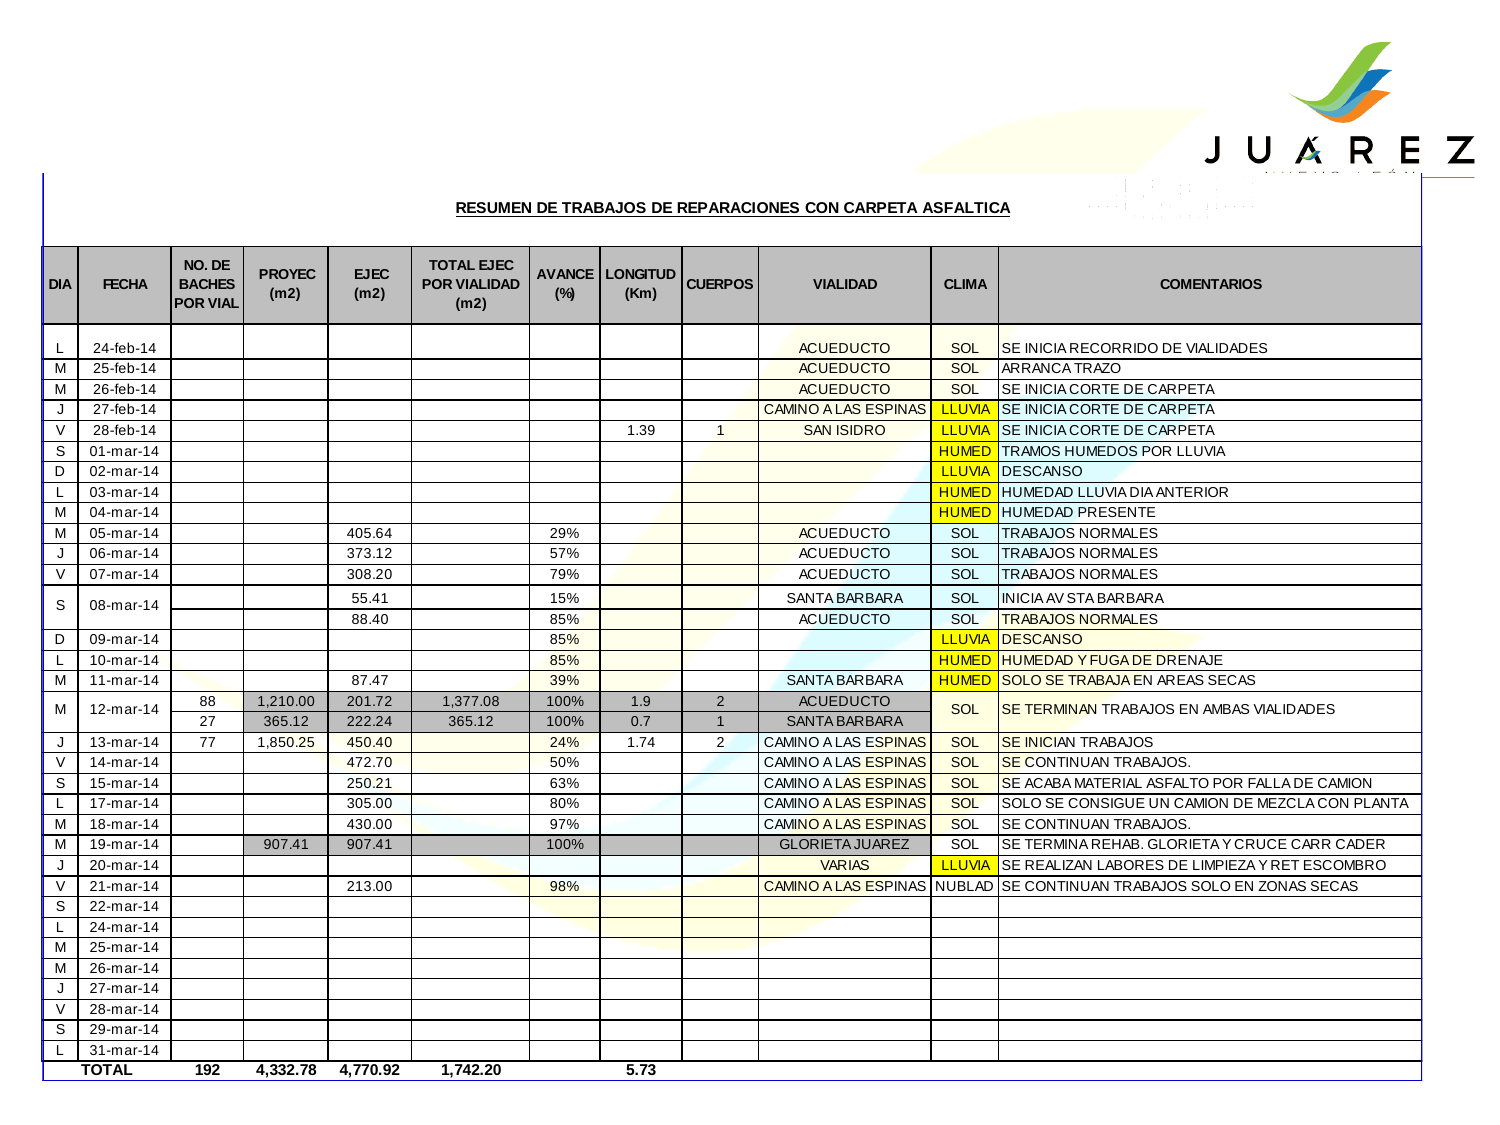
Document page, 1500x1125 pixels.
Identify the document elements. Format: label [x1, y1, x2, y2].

picture [29, 1, 1495, 1031]
text_box [41, 172, 1424, 1083]
